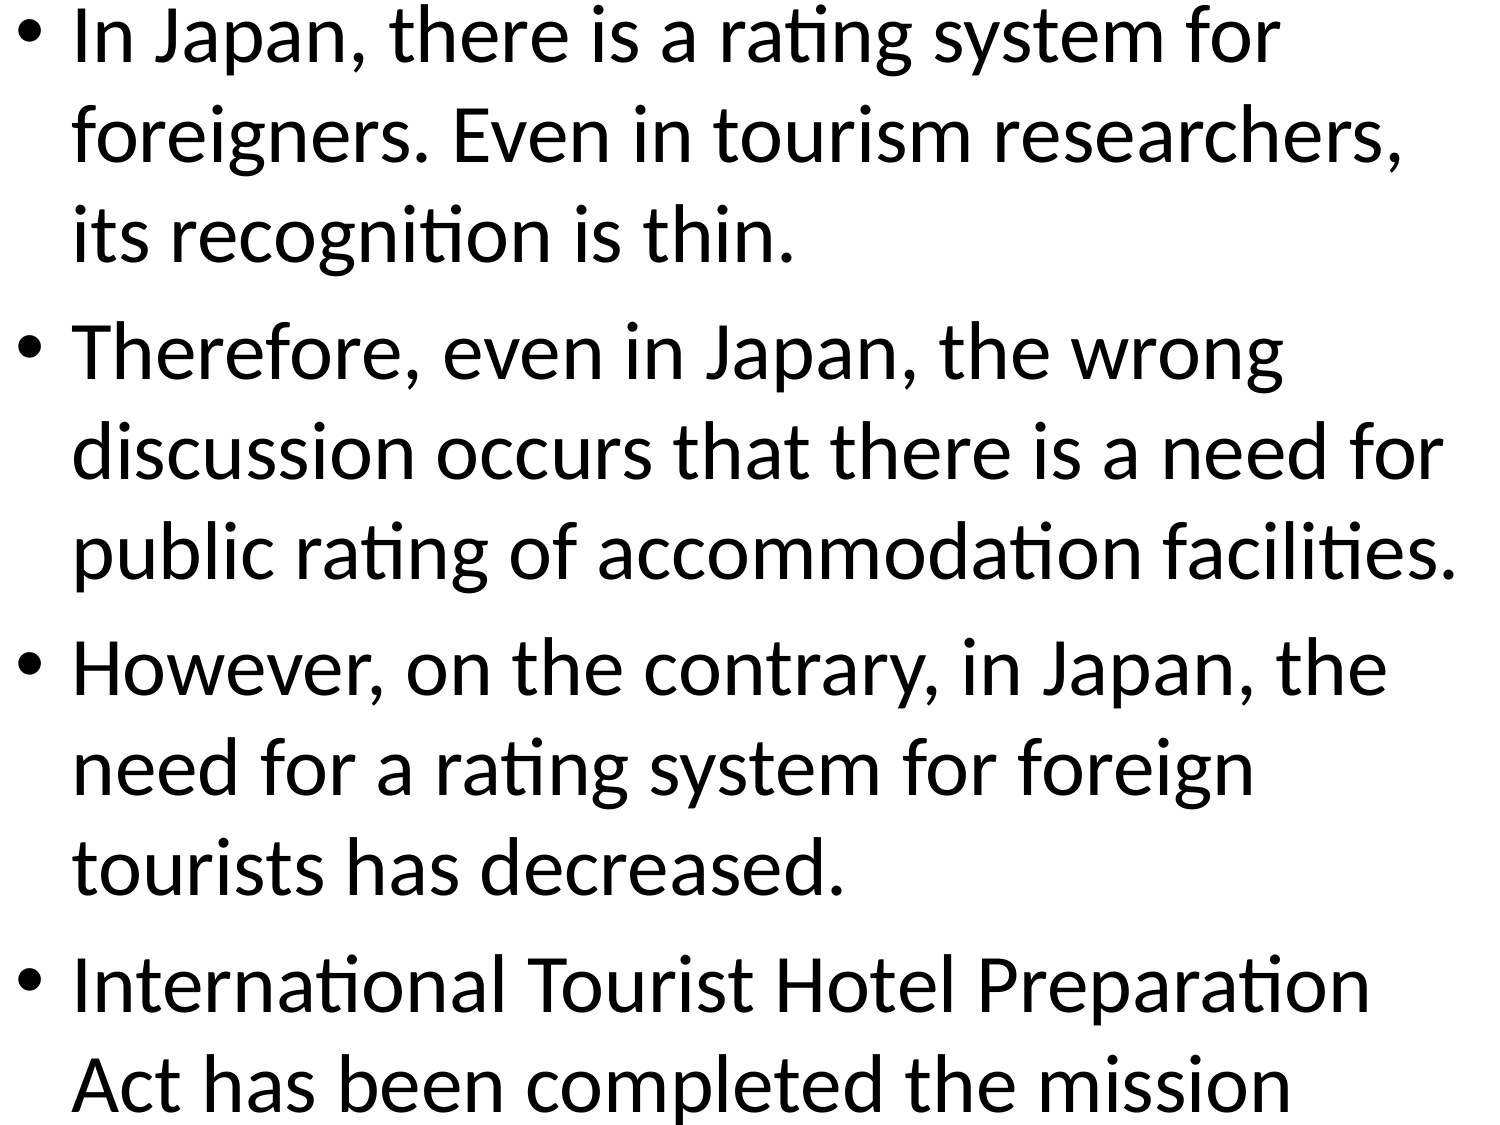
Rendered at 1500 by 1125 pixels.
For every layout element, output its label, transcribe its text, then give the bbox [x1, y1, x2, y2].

list In Japan, there is a rating system for foreigners. Even in tourism researchers, its recognition is thin. Therefore, even in Japan, the wrong discussion occurs that there is a need for public rating of accommodation facilities. However, on the contrary, in Japan, the need for a rating system for foreign tourists has decreased. International Tourist Hotel Preparation Act has been completed the mission [0, 0, 1500, 1125]
